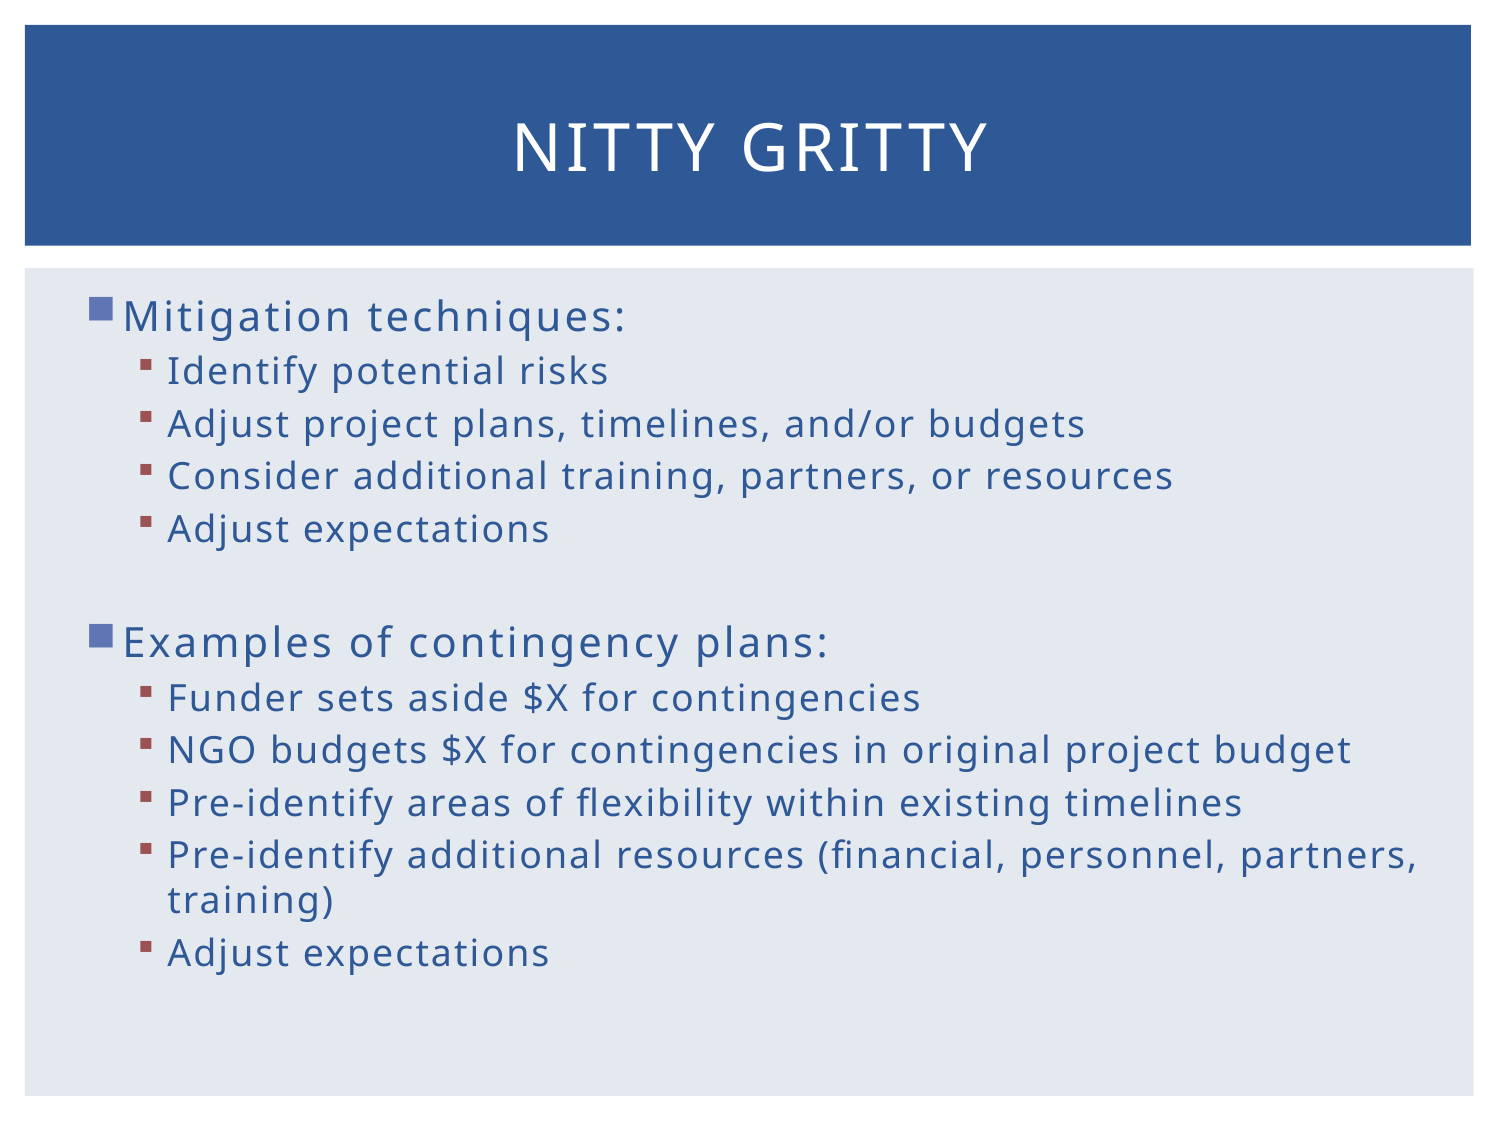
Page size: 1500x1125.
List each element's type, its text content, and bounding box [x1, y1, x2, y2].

list Mitigation techniques: Identify potential risks Adjust project plans, timelines, and/or budgets Consider additional training, partners, or resources Adjust expectations Examples of contingency plans: Funder sets aside $X for contingencies NGO budgets $X for contingencies in original project budget Pre-identify areas of flexibility within existing timelines Pre-identify additional resources (financial, personnel, partners, training) Adjust expectations [62, 281, 1442, 1005]
title Nitty Gritty [62, 58, 1438, 232]
